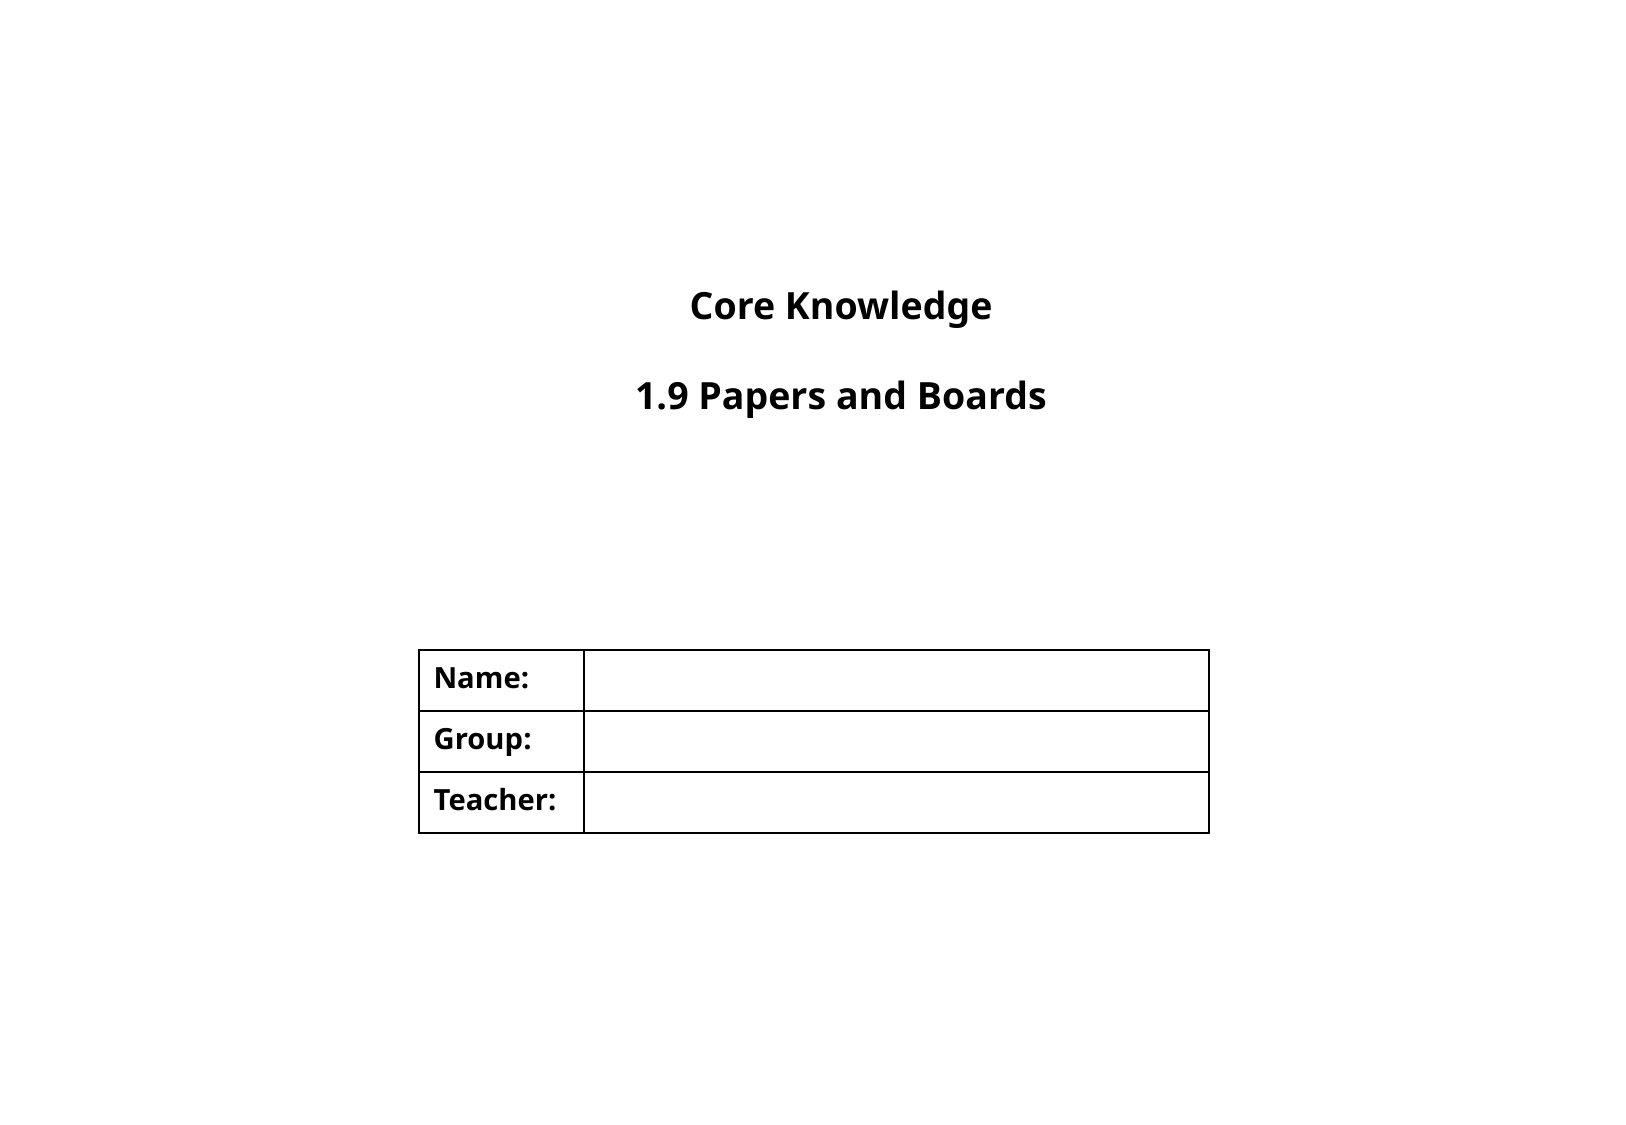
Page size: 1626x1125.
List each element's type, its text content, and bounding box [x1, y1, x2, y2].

table_cell [585, 712, 1208, 771]
table_cell Group: [420, 712, 583, 771]
text_box Core Knowledge 1.9 Papers and Boards [334, 274, 1348, 605]
table_header [585, 651, 1208, 710]
table_cell Teacher: [420, 773, 583, 832]
table_cell [585, 773, 1208, 832]
table_header Name: [420, 651, 583, 710]
